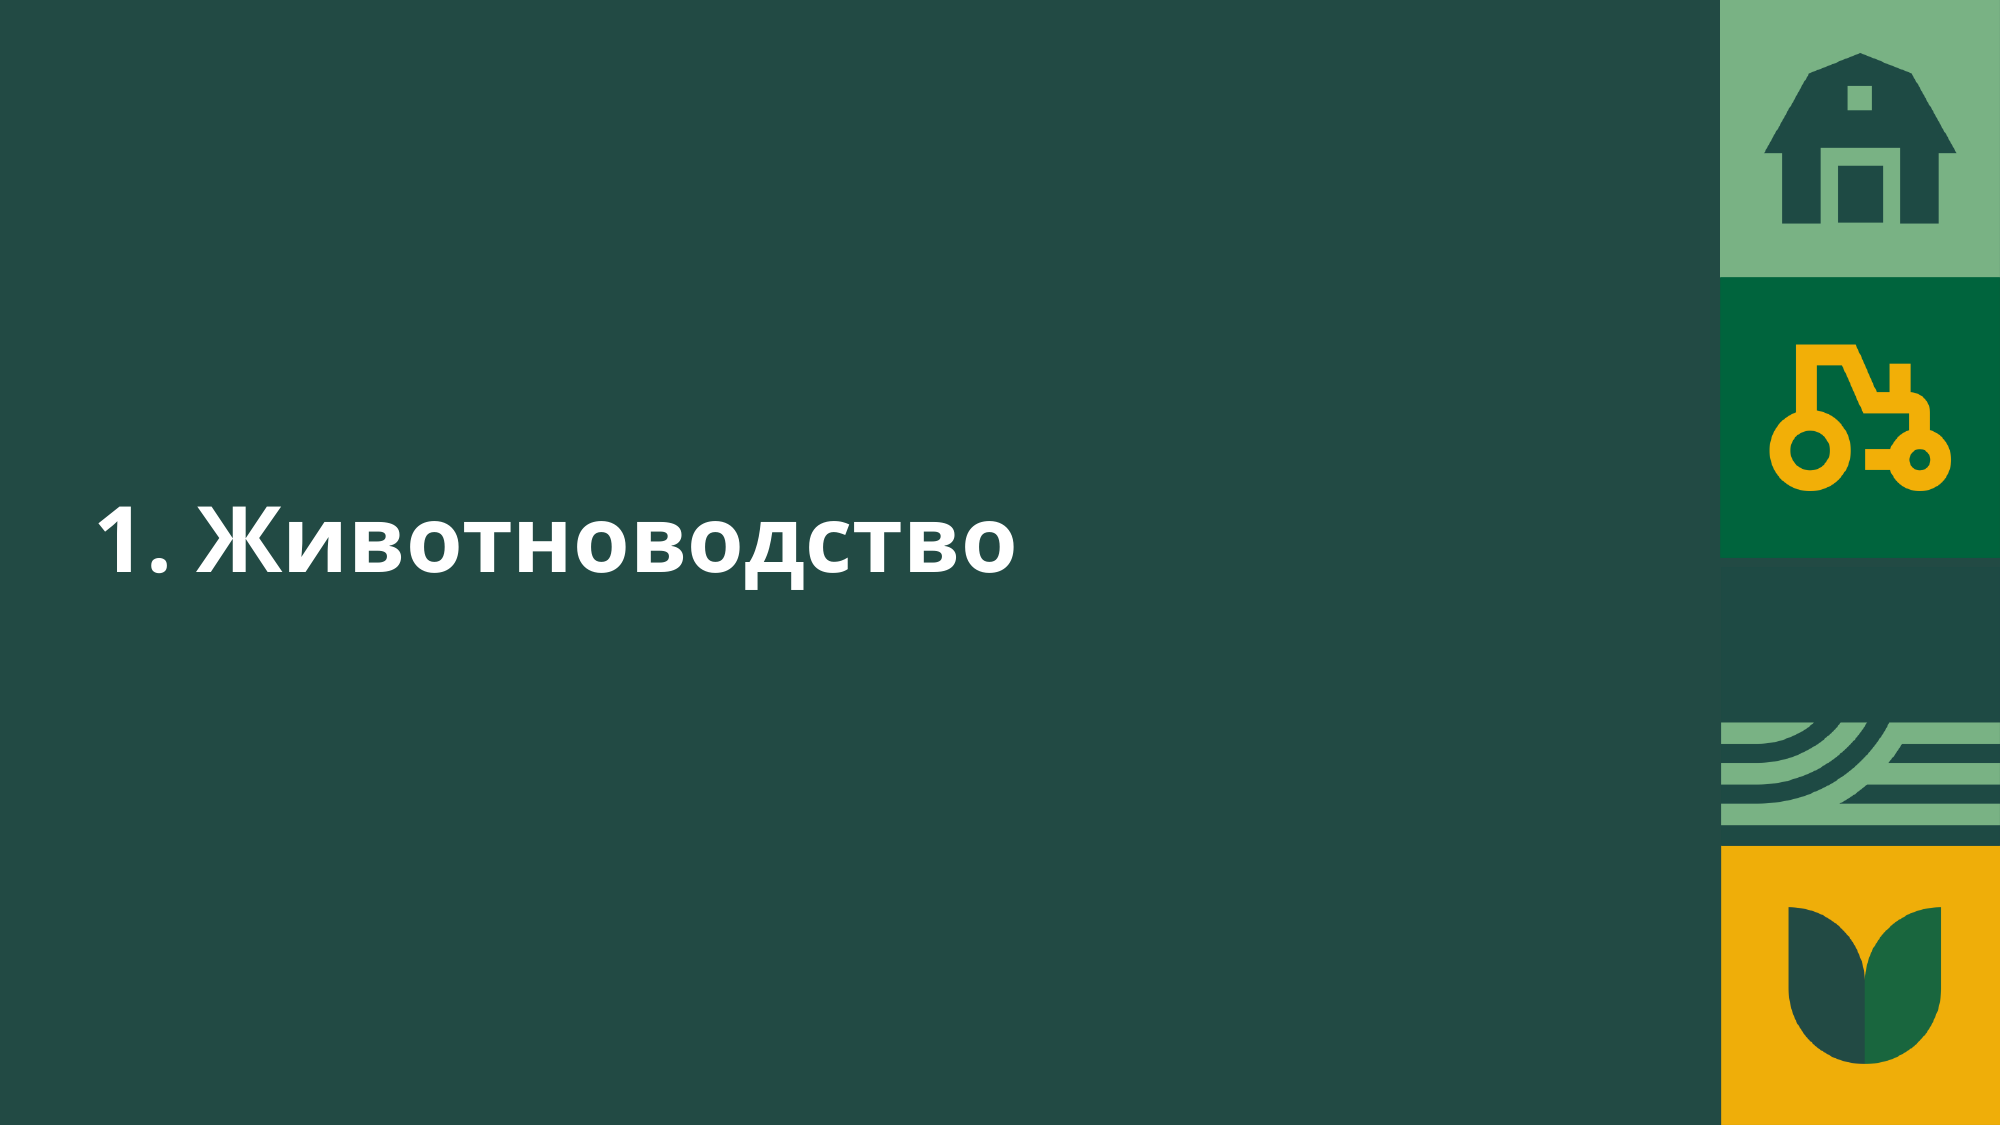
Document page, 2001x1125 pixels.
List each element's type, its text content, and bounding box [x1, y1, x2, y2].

text_box 1. Животноводство [78, 473, 1588, 599]
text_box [1720, 0, 2000, 1125]
